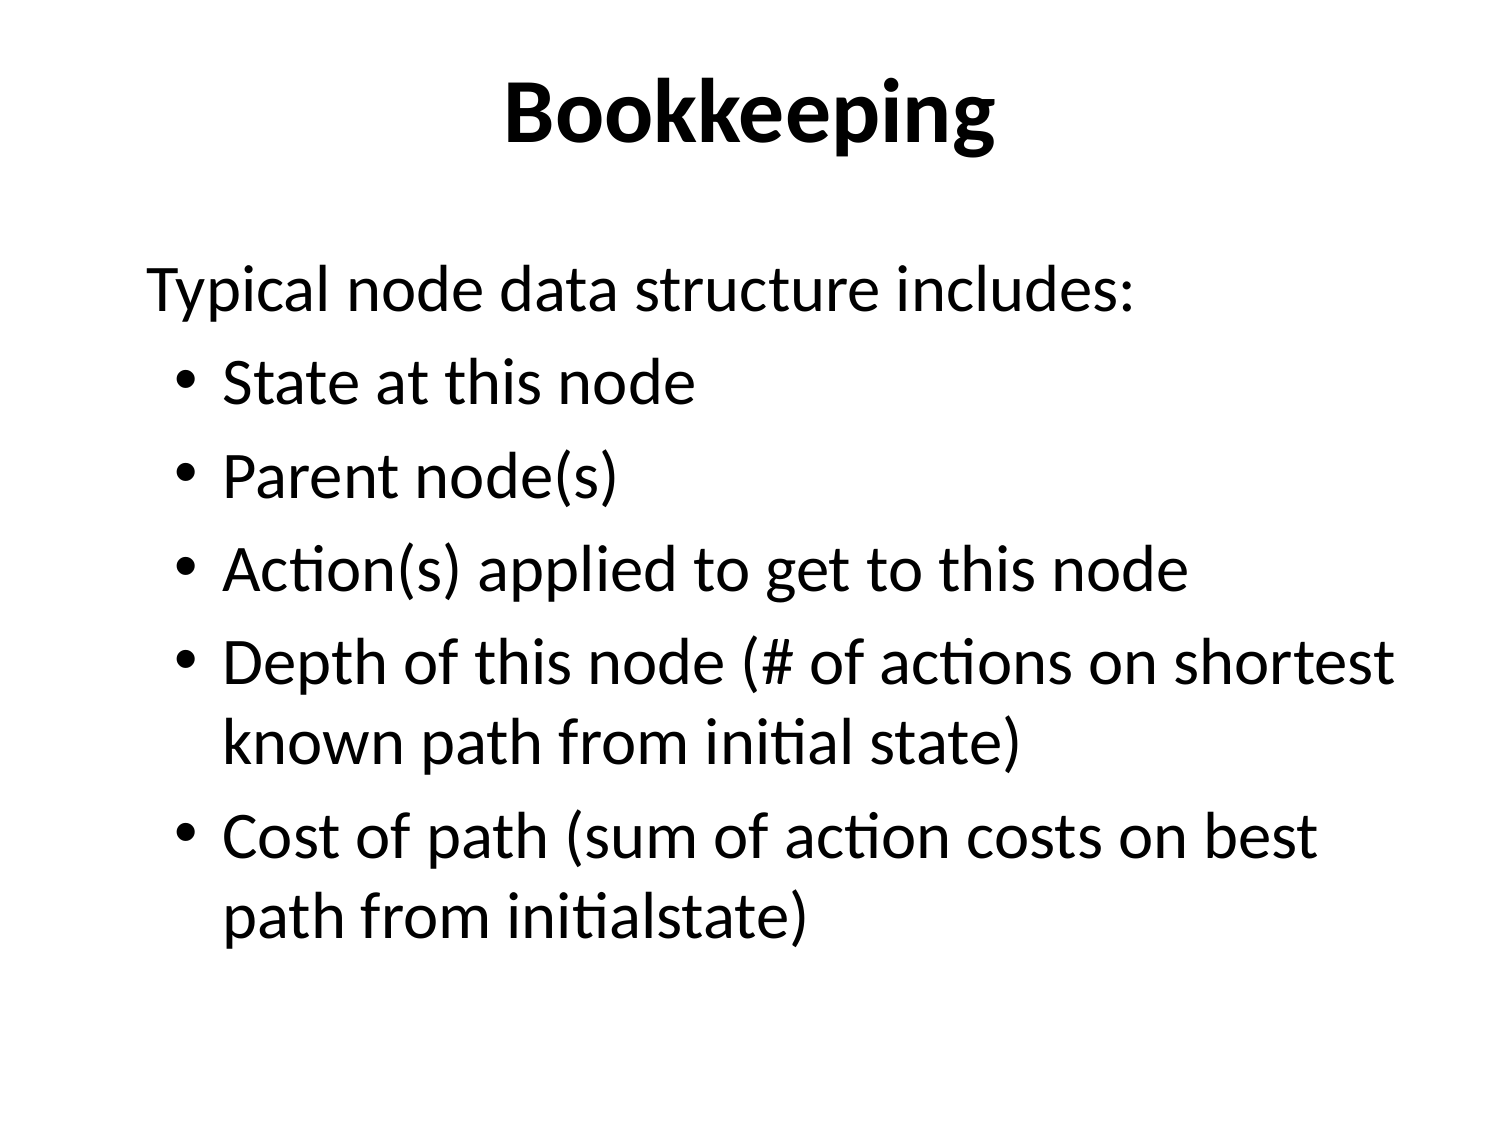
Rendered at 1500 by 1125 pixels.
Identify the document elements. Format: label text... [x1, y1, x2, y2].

title Bookkeeping [75, 24, 1425, 188]
list Typical node data structure includes: State at this node Parent node(s) Action(s) applied to get to this node Depth of this node (# of actions on shortest known path from initial state) Cost of path (sum of action costs on best path from initialstate) [131, 237, 1419, 1038]
